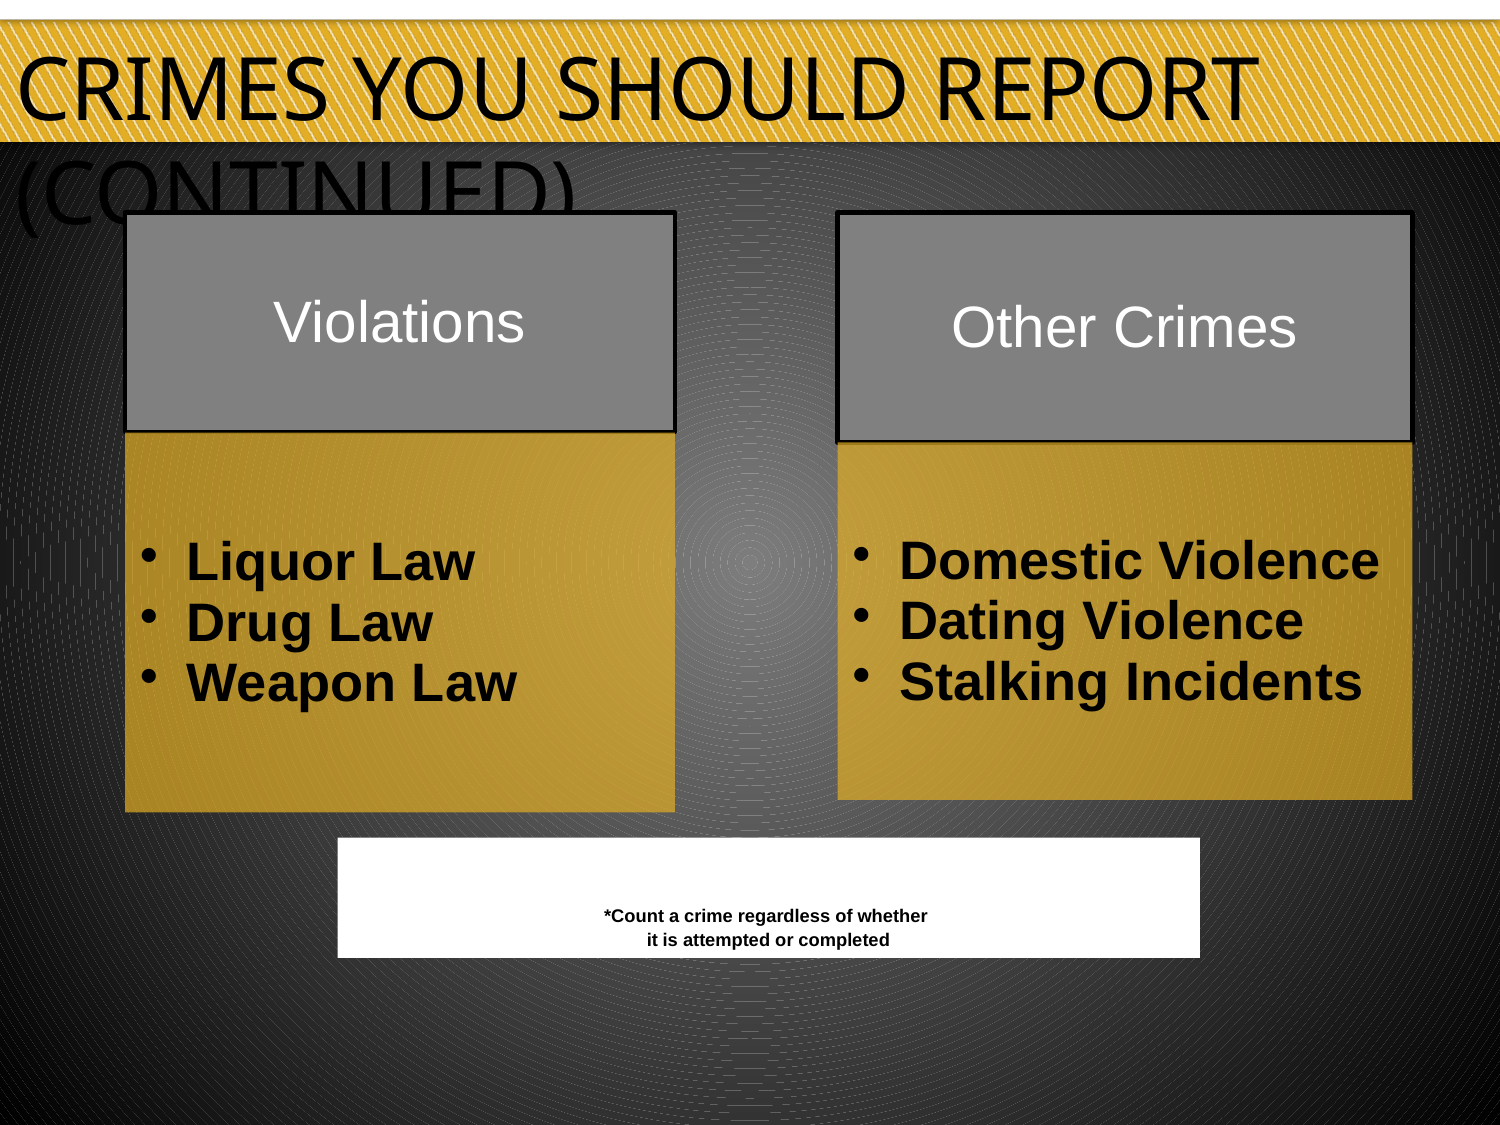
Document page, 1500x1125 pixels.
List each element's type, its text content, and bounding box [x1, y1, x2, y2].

list *Count a crime regardless of whether it is attempted or completed [337, 837, 1200, 958]
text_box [124, 212, 676, 813]
title Crimes you should report (continued) [0, 24, 1500, 148]
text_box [837, 212, 1413, 801]
